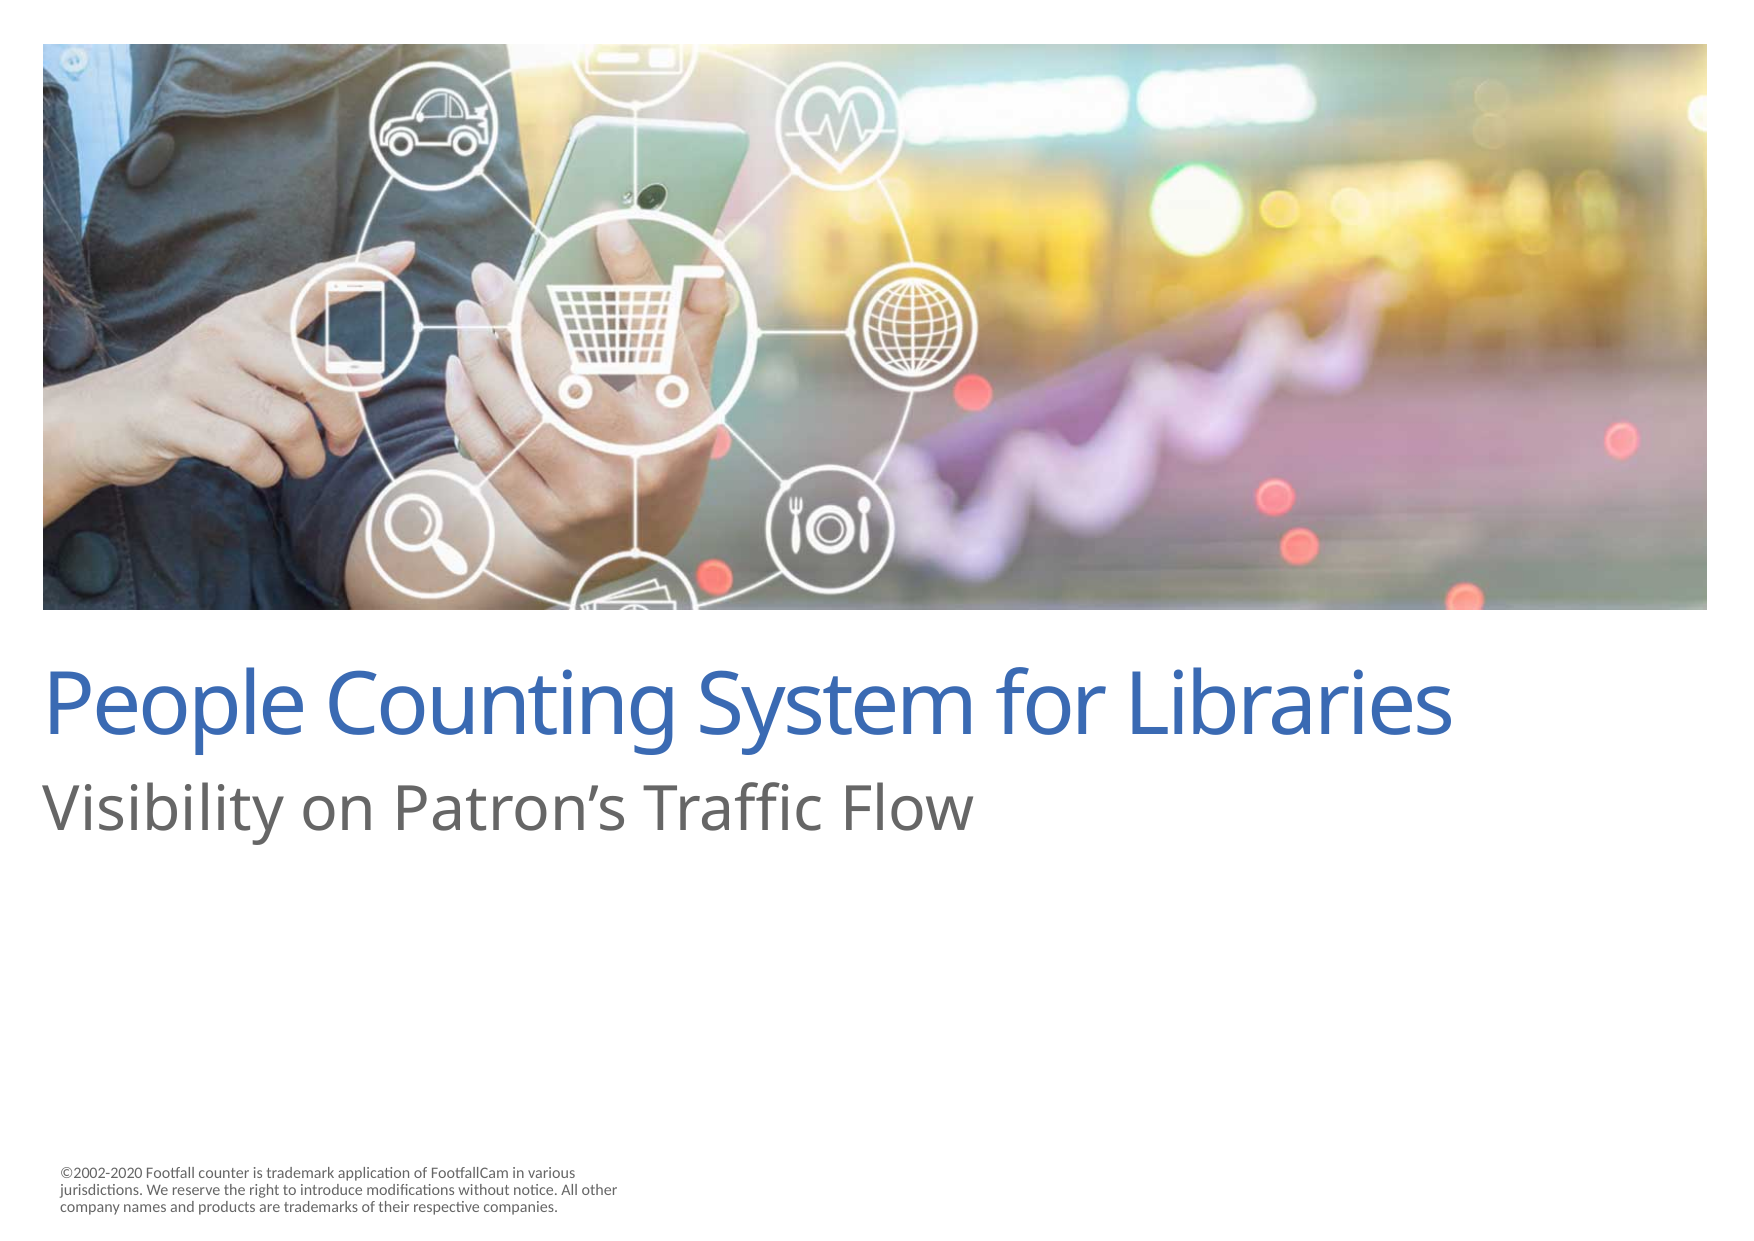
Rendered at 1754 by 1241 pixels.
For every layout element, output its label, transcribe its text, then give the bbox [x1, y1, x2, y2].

list Visibility on Patron’s Traffic Flow [42, 768, 1754, 878]
list ©2002-2020 Footfall counter is trademark application of FootfallCam in various jurisdictions. We reserve the right to introduce modifications without notice. All other company names and products are trademarks of their respective companies. [60, 1164, 643, 1238]
title People Counting System for Libraries [42, 652, 1754, 754]
picture [42, 44, 1707, 610]
